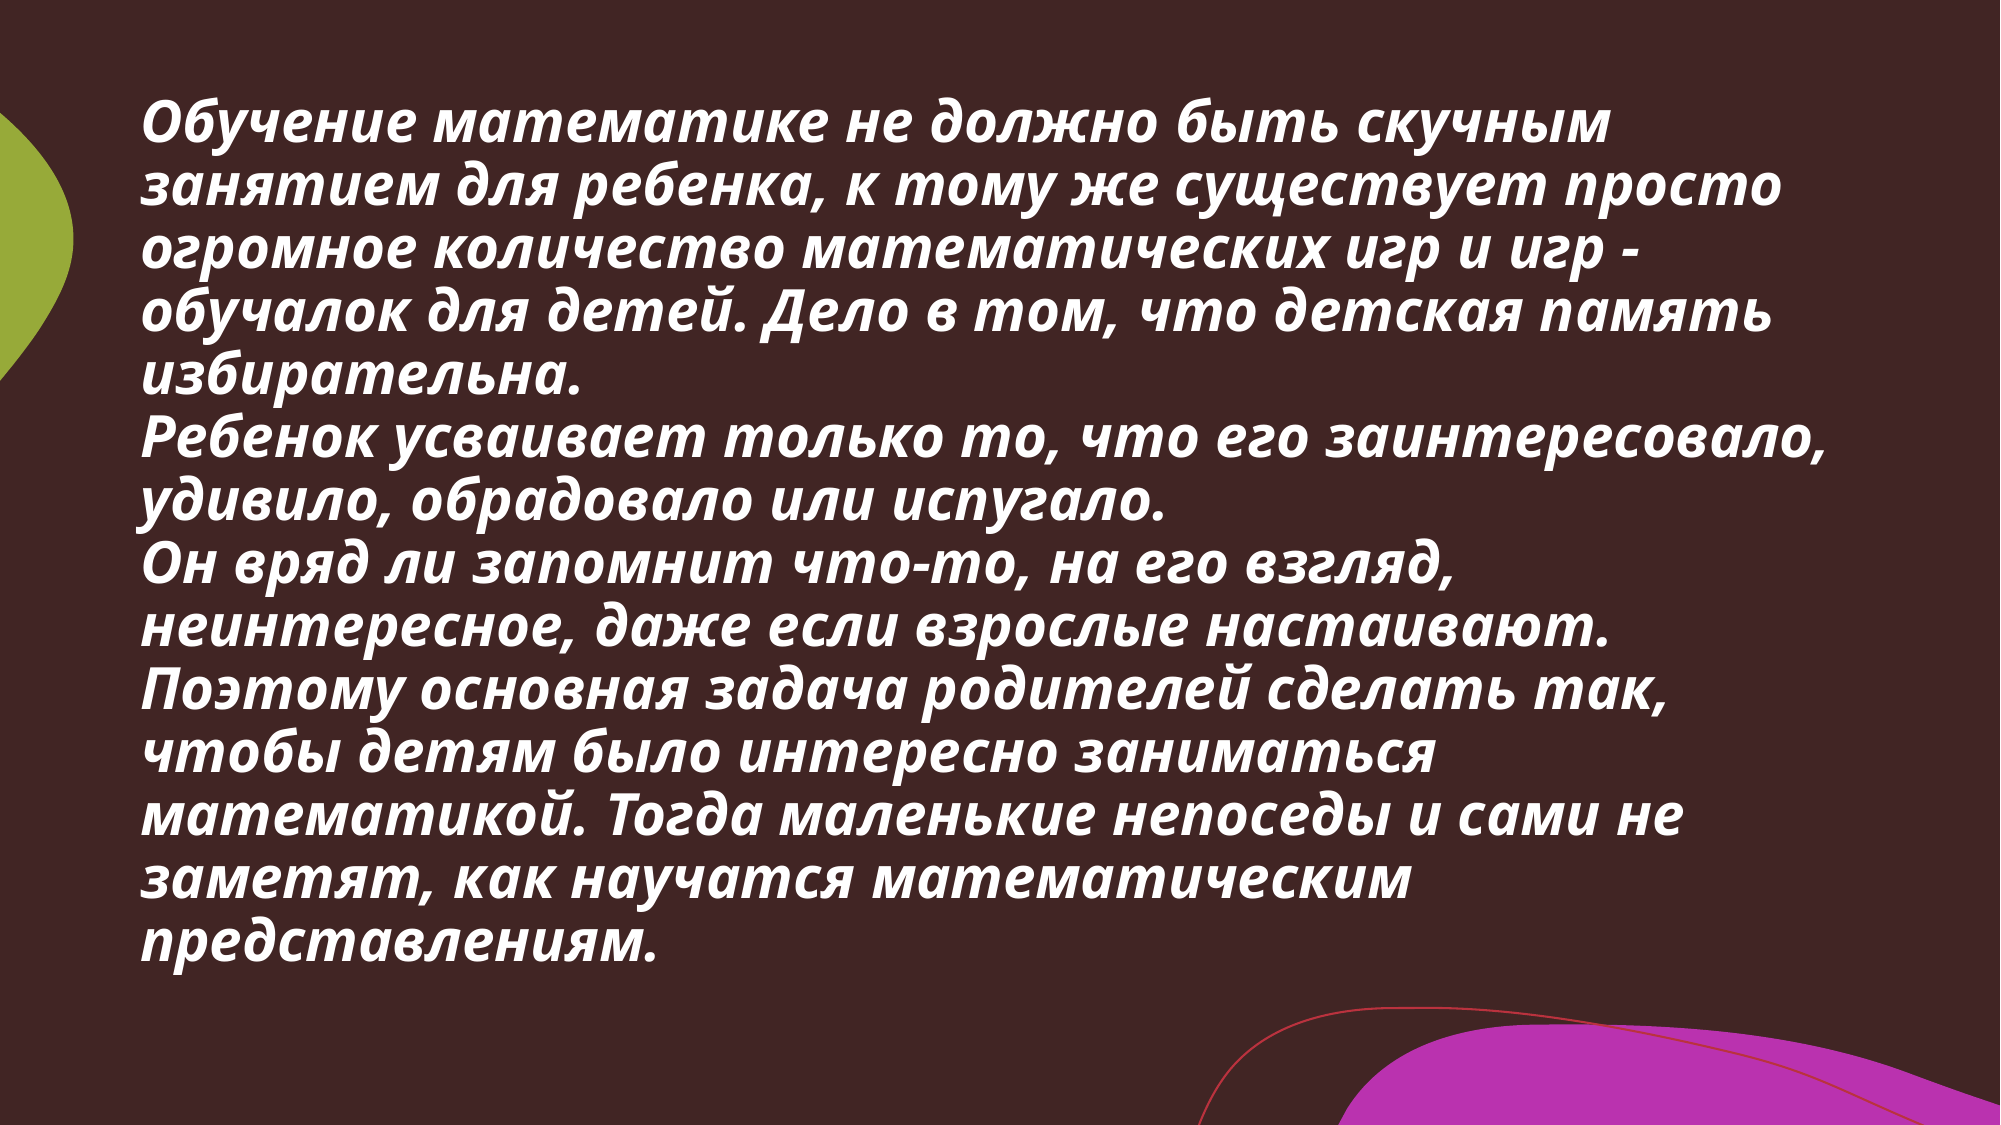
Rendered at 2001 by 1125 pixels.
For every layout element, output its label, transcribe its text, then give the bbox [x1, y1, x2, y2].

title Обучение математике не должно быть скучным занятием для ребенка, к тому же существует просто огромное количество математических игр и игр - обучалок для детей. Дело в том, что детская память избирательна. Ребенок усваивает только то, что его заинтересовало, удивило, обрадовало или испугало. Он вряд ли запомнит что-то, на его взгляд, неинтересное, даже если взрослые настаивают. Поэтому основная задача родителей сделать так, чтобы детям было интересно заниматься математикой. Тогда маленькие непоседы и сами не заметят, как научатся математическим представлениям. [125, 61, 1875, 1104]
